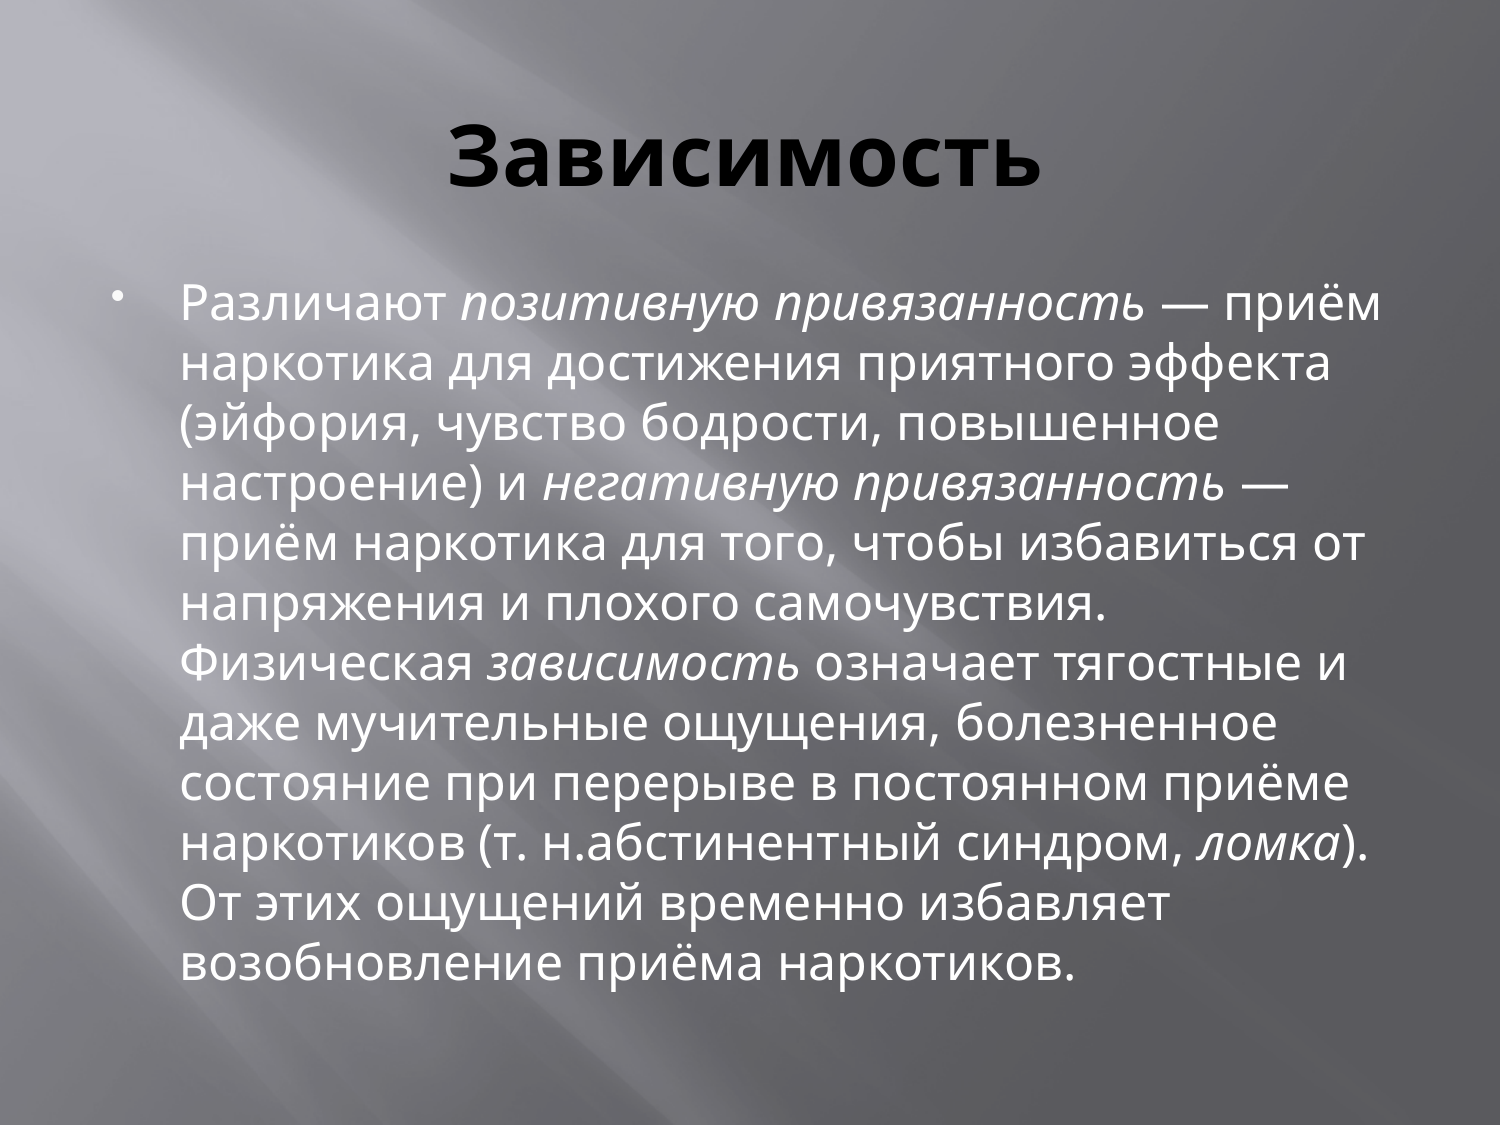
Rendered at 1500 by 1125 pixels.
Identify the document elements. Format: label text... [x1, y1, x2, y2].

list Различают позитивную привязанность — приём наркотика для достижения приятного эффекта (эйфория, чувство бодрости, повышенное настроение) и негативную привязанность — приём наркотика для того, чтобы избавиться от напряжения и плохого самочувствия. Физическая зависимость означает тягостные и даже мучительные ощущения, болезненное состояние при перерыве в постоянном приёме наркотиков (т. н.абстинентный синдром, ломка). От этих ощущений временно избавляет возобновление приёма наркотиков. [75, 262, 1425, 1035]
title Зависимость [70, 58, 1421, 247]
